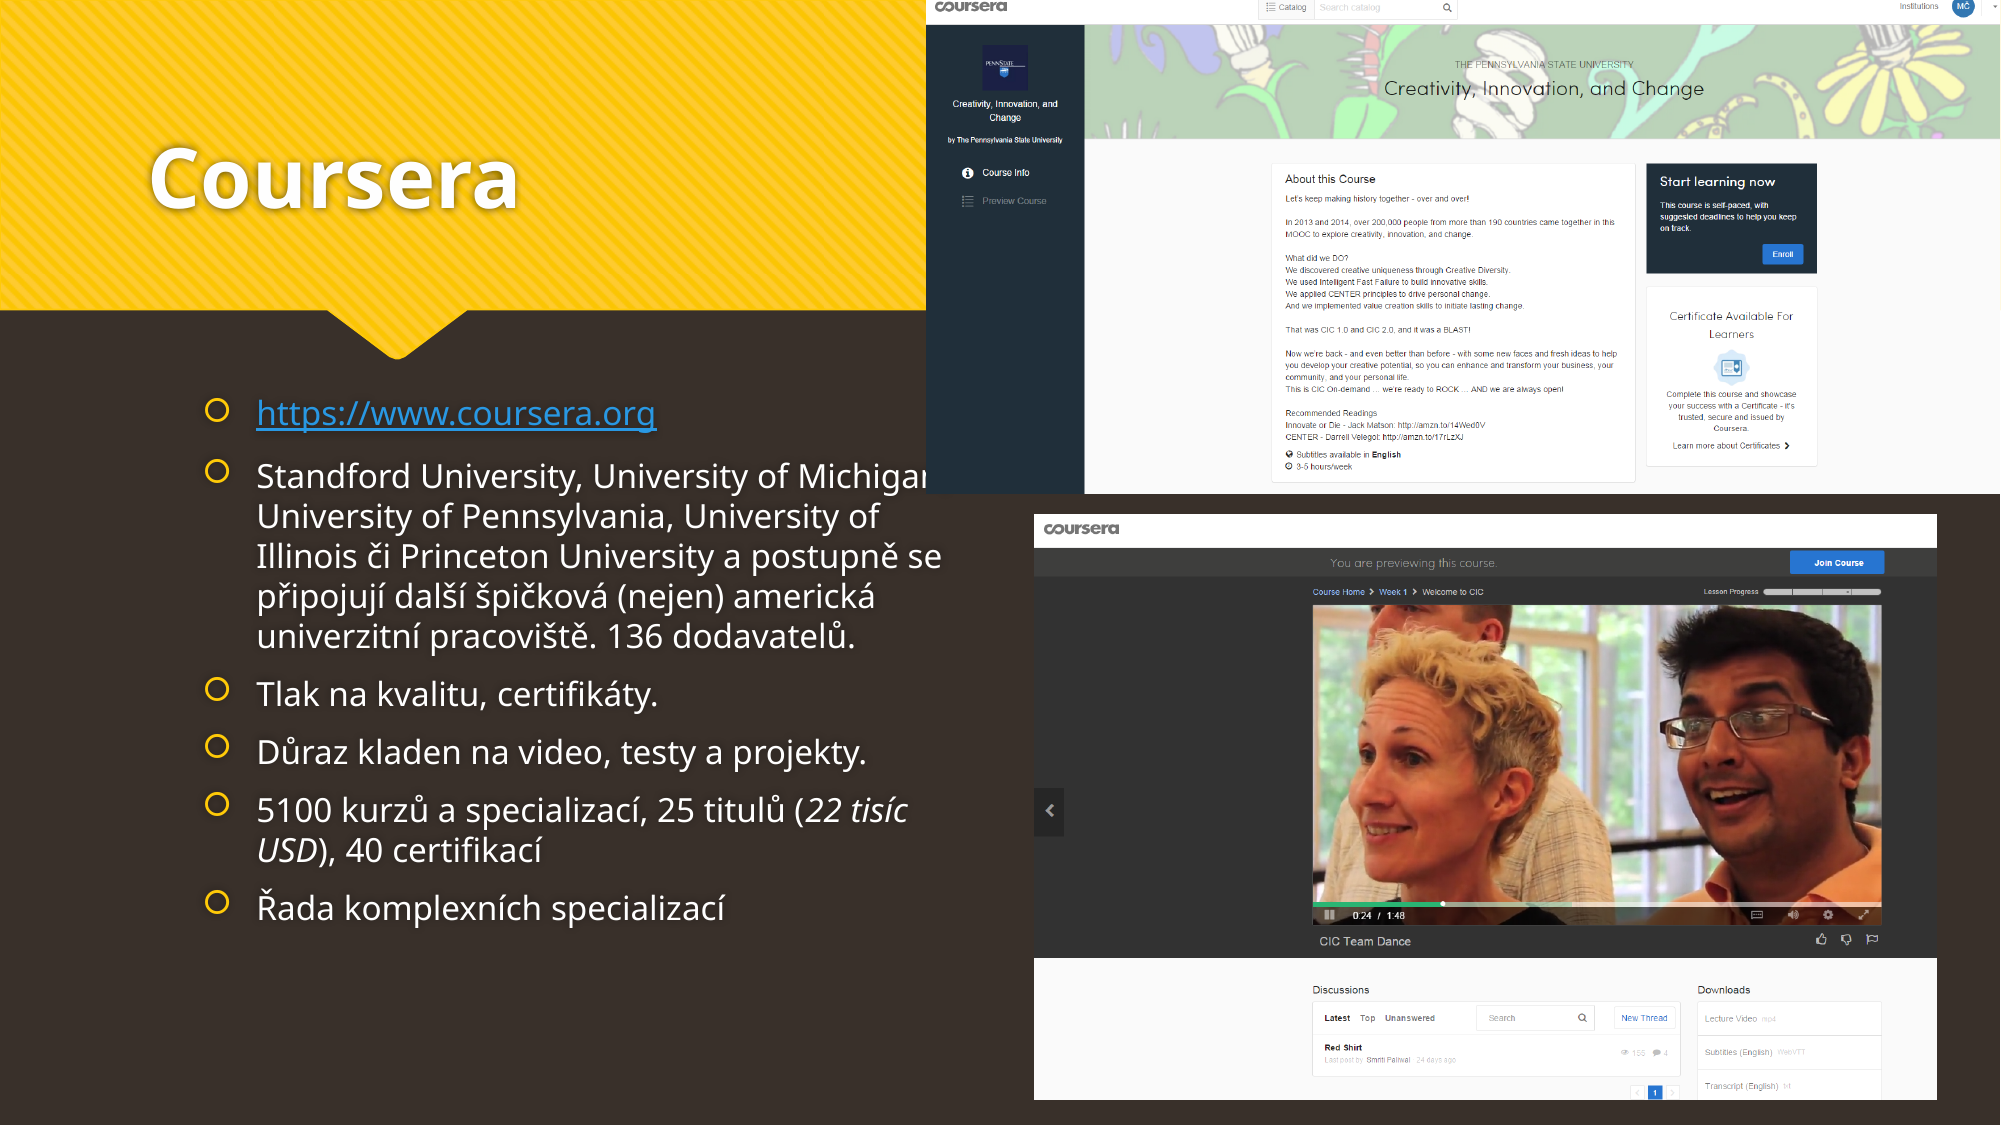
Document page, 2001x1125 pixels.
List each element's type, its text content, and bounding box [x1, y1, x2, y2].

picture [926, 0, 2000, 495]
picture [1034, 514, 1937, 1100]
list https://www.coursera.org Standford University, University of Michigan, University of Pennsylvania, University of Illinois či Princeton University a postupně se připojují další špičková (nejen) americká univerzitní pracoviště. 136 dodavatelů. Tlak na kvalitu, certifikáty. Důraz kladen na video, testy a projekty. 5100 kurzů a specializací, 25 titulů (22 tisíc USD), 40 certifikací Řada komplexních specializací [187, 369, 971, 950]
title Coursera [132, 73, 926, 233]
